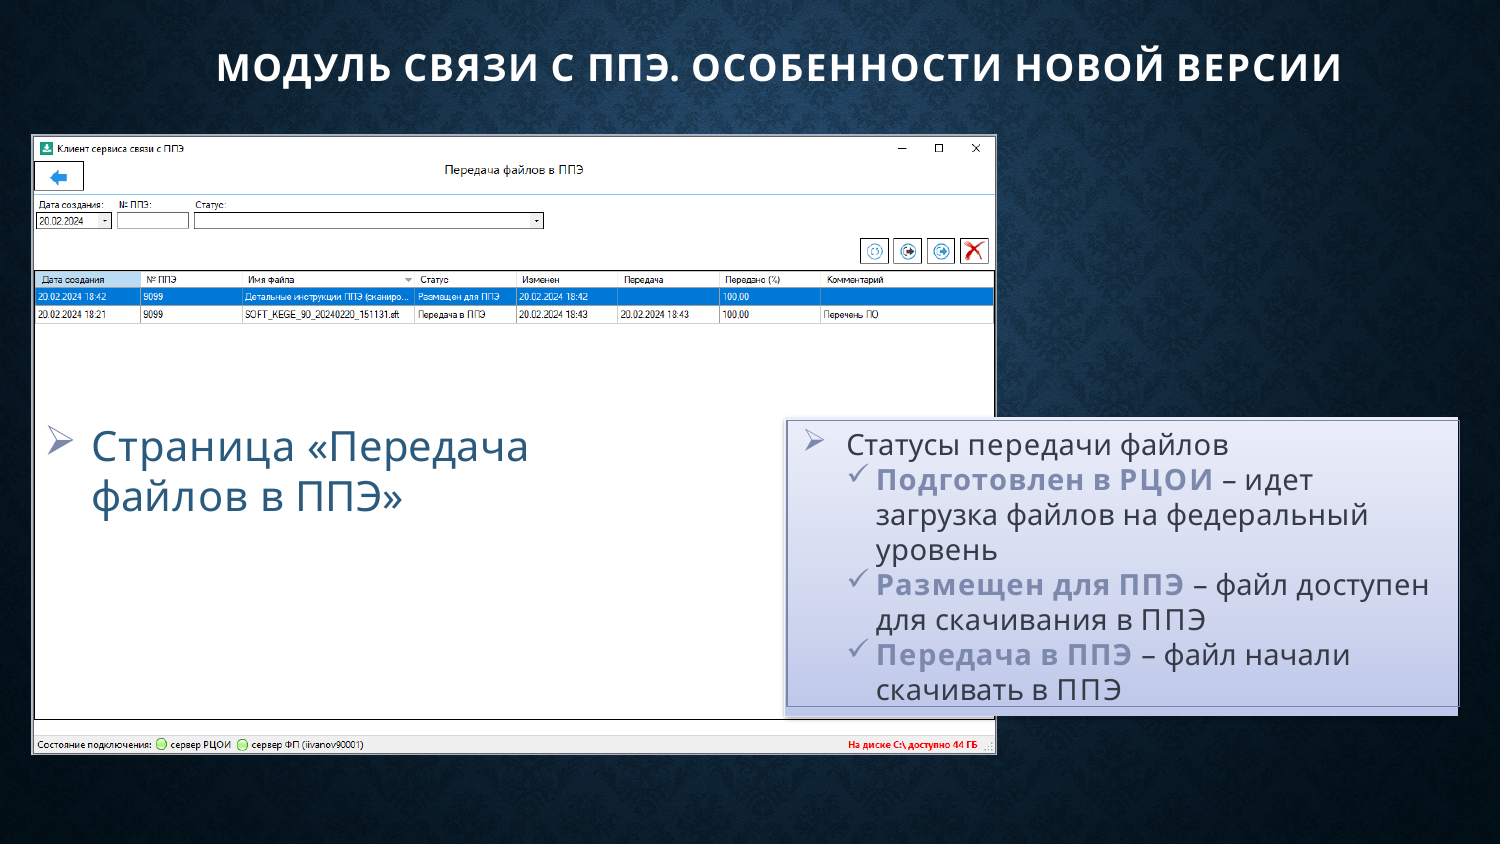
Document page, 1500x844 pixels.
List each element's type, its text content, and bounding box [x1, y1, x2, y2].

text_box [30, 134, 1472, 756]
title Модуль связи с ППЭ. Особенности новой версии [141, 0, 1415, 133]
